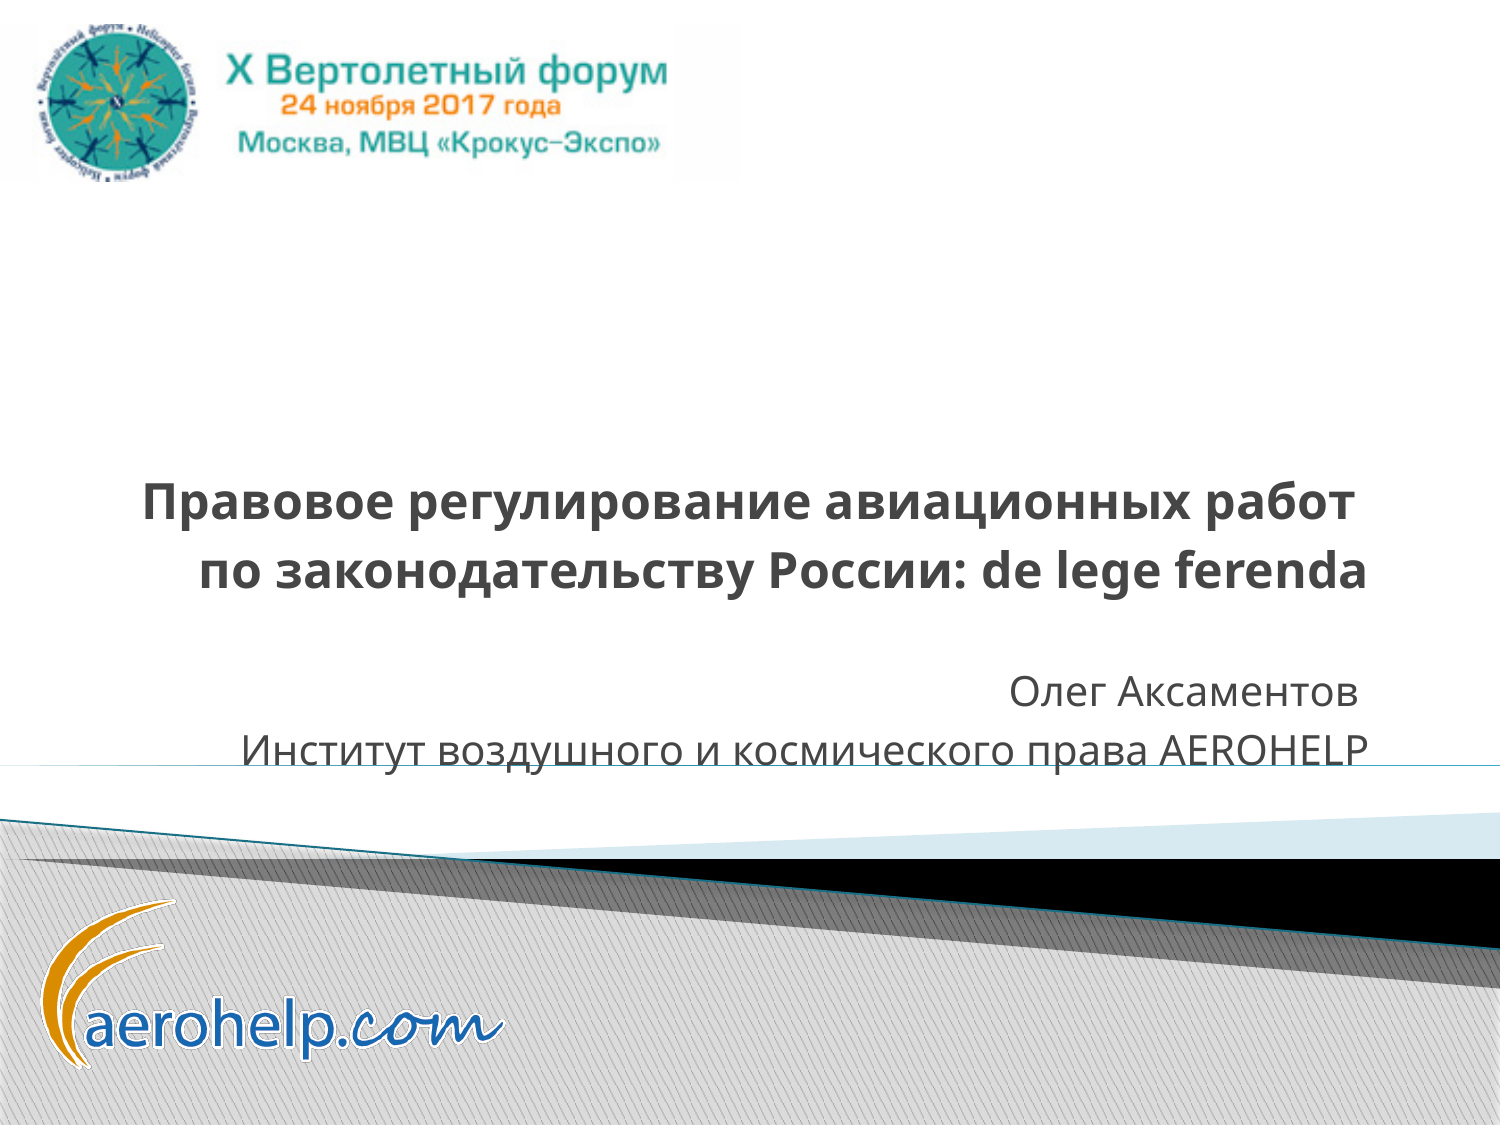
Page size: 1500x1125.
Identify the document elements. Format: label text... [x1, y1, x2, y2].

subtitle Правовое регулирование авиационных работ по законодательству России: de lege ferenda Олег Аксаментов Институт воздушного и космического права AEROHELP [112, 462, 1388, 763]
picture [5, 859, 1500, 1092]
picture [0, 24, 740, 182]
